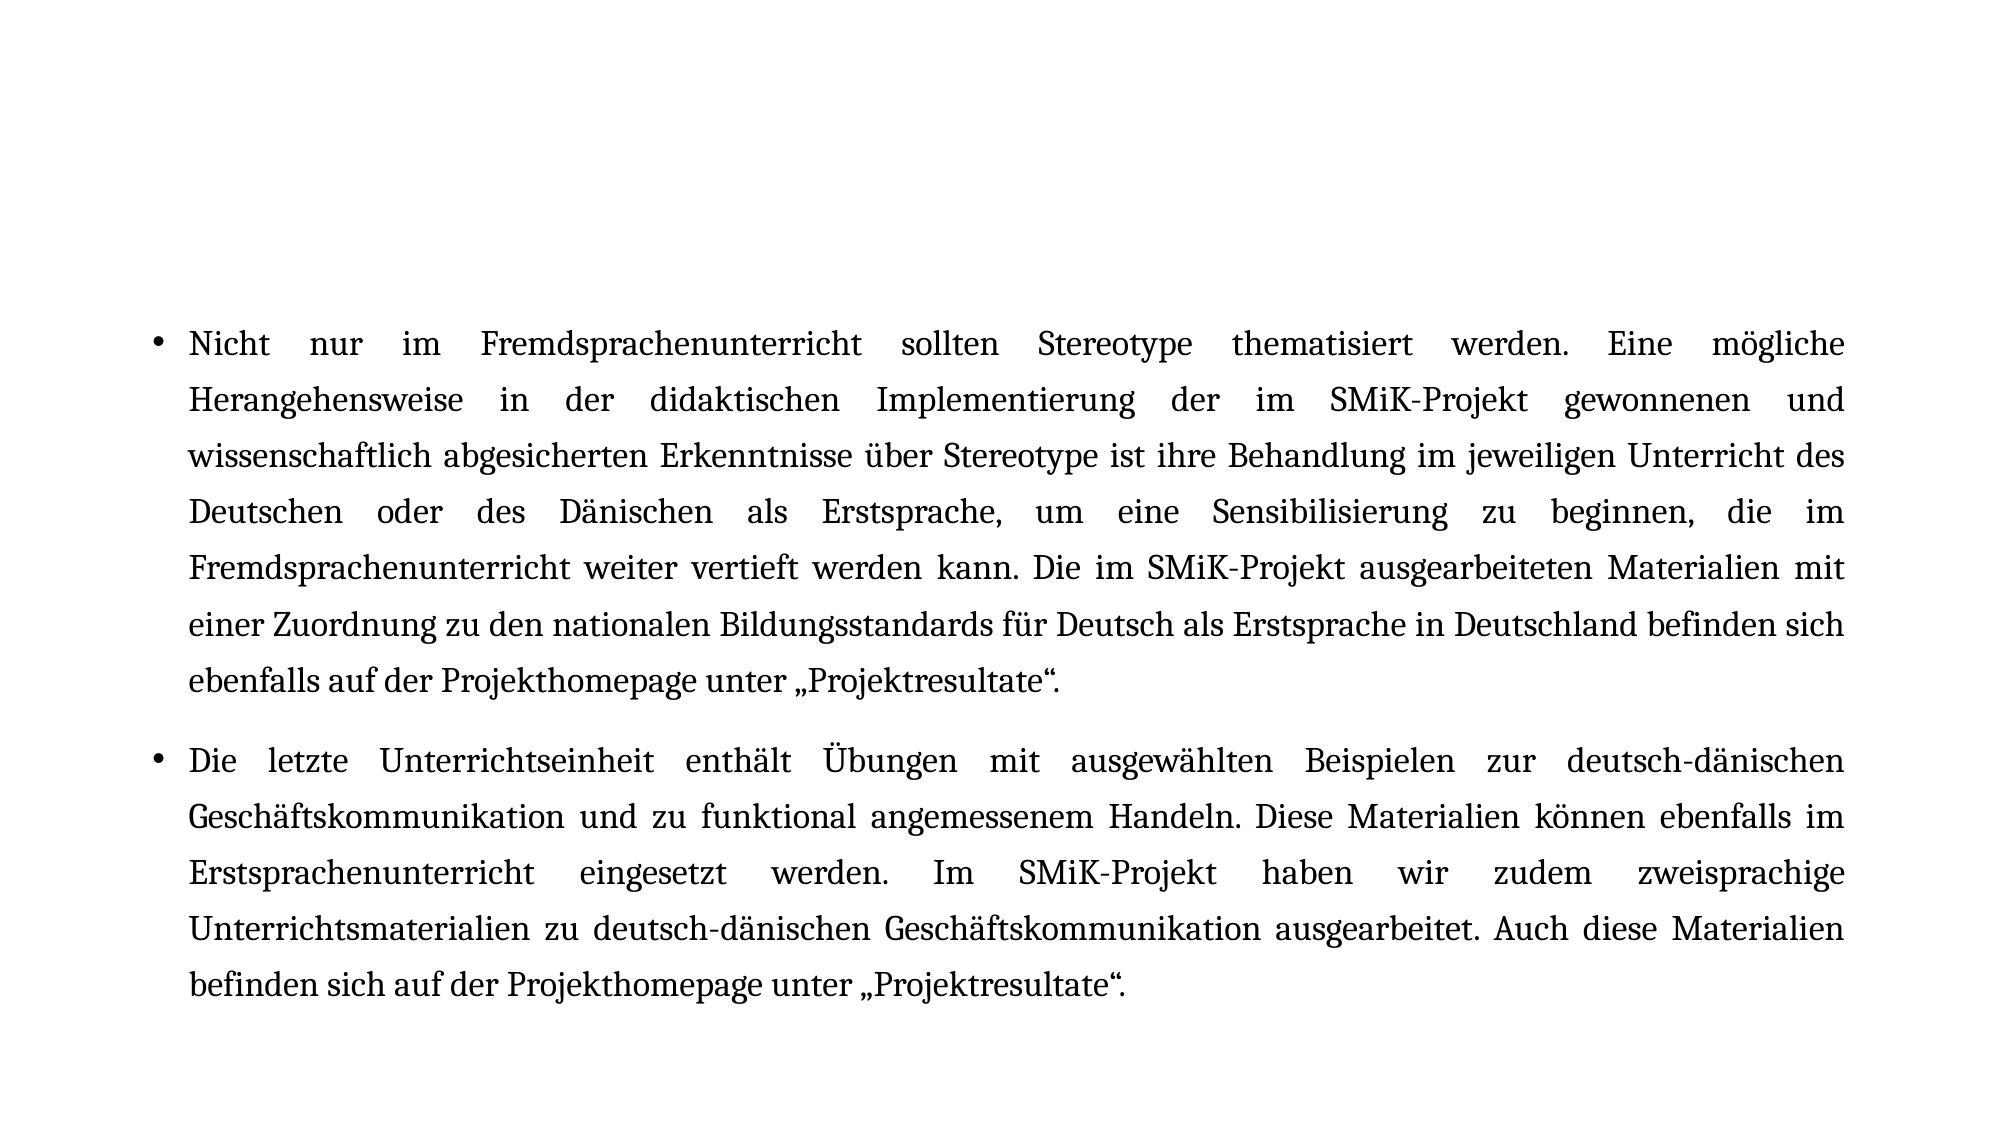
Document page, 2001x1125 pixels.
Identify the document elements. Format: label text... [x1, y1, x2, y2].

list Nicht nur im Fremdsprachenunterricht sollten Stereotype thematisiert werden. Eine mögliche Herangehensweise in der didaktischen Implementierung der im SMiK-Projekt gewonnenen und wissenschaftlich abgesicherten Erkenntnisse über Stereotype ist ihre Behandlung im jeweiligen Unterricht des Deutschen oder des Dänischen als Erstsprache, um eine Sensibilisierung zu beginnen, die im Fremdsprachenunterricht weiter vertieft werden kann. Die im SMiK-Projekt ausgearbeiteten Materialien mit einer Zuordnung zu den nationalen Bildungsstandards für Deutsch als Erstsprache in Deutschland befinden sich ebenfalls auf der Projekthomepage unter „Projektresultate“. Die letzte Unterrichtseinheit enthält Übungen mit ausgewählten Beispielen zur deutsch-dänischen Geschäftskommunikation und zu funktional angemessenem Handeln. Diese Materialien können ebenfalls im Erstsprachenunterricht eingesetzt werden. Im SMiK-Projekt haben wir zudem zweisprachige Unterrichtsmaterialien zu deutsch-dänischen Geschäftskommunikation ausgearbeitet. Auch diese Materialien befinden sich auf der Projekthomepage unter „Projektresultate“. [137, 299, 1863, 1014]
